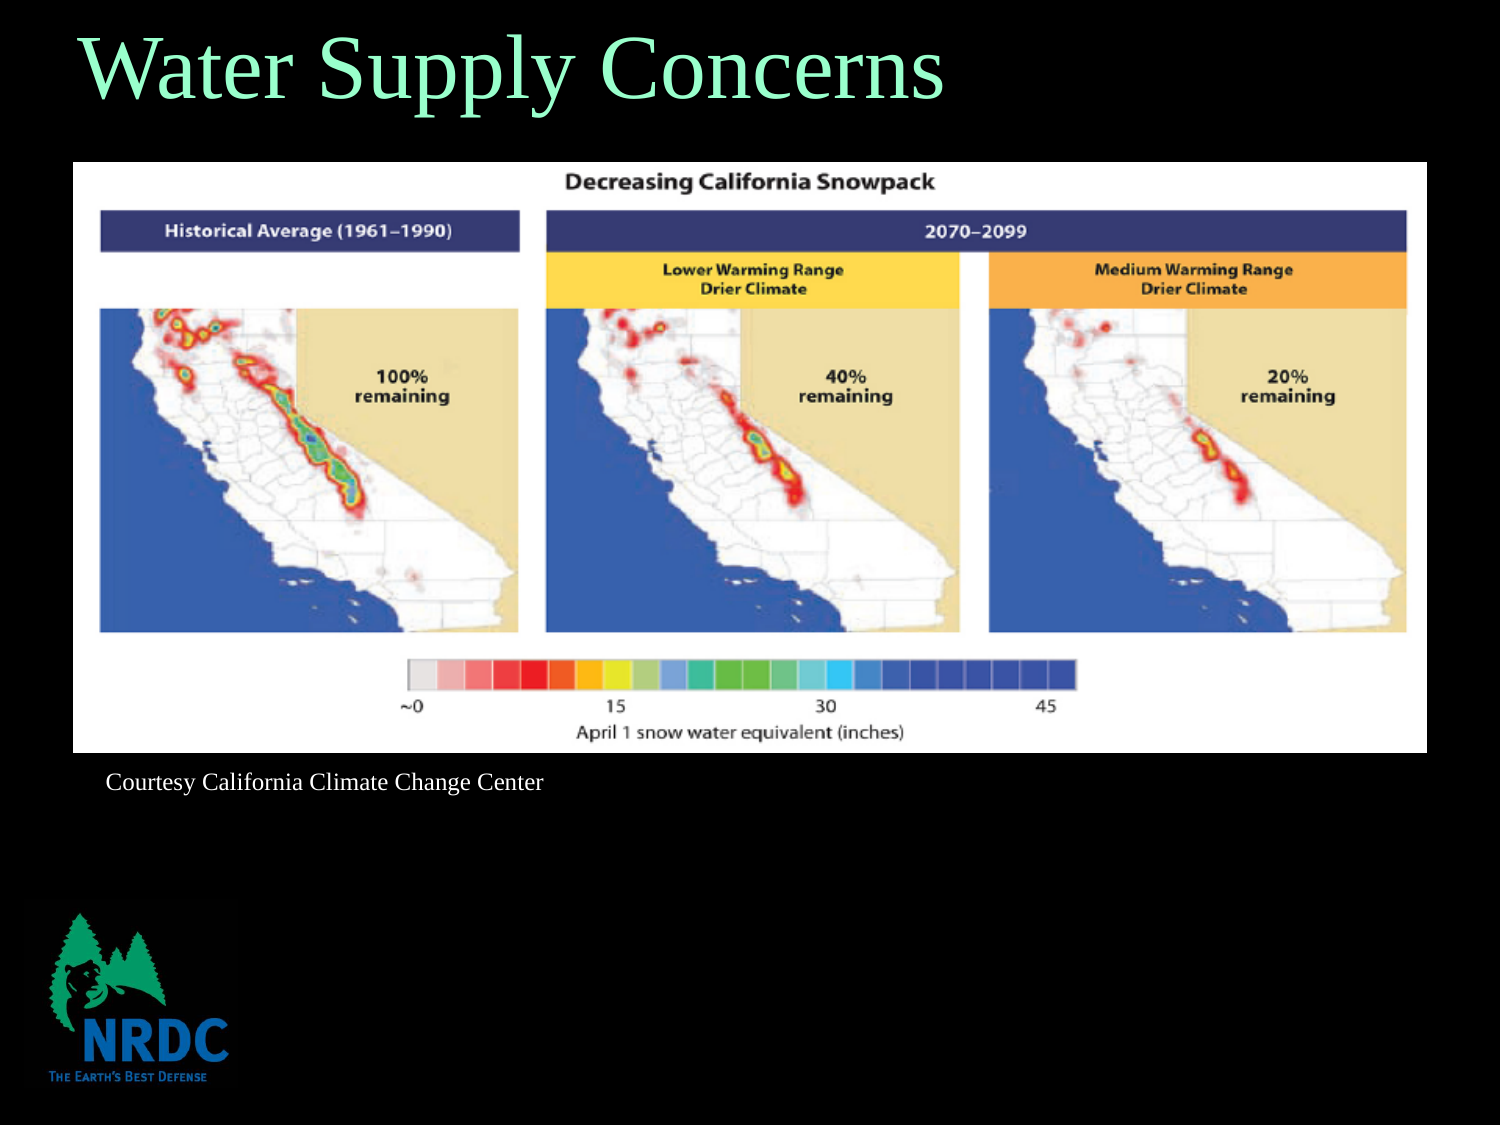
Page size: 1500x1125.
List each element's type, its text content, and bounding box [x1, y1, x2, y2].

title Water Supply Concerns [62, 0, 1338, 161]
picture [24, 899, 238, 1088]
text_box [62, 162, 1427, 804]
